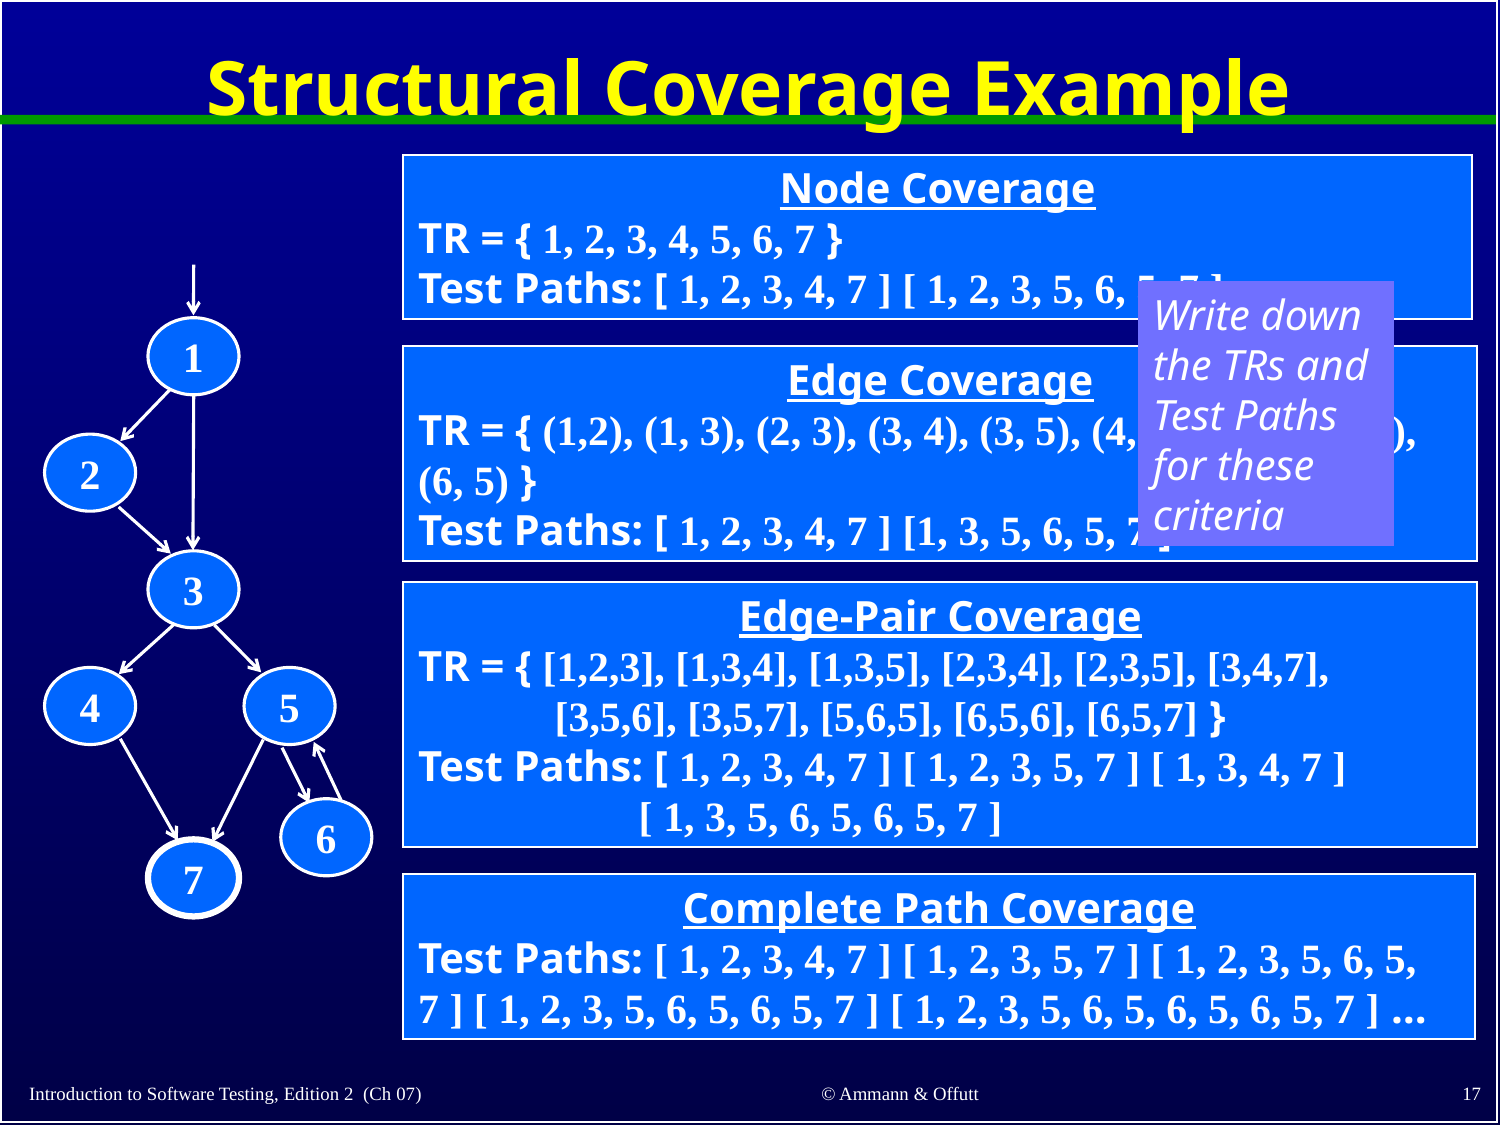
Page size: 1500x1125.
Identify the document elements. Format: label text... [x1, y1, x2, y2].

text_box Edge-Pair Coverage TR = { [1,2,3], [1,3,4], [1,3,5], [2,3,4], [2,3,5], [3,4,7], [3,5,6], [3,5,7], [5,6,5], [6,5,6], [6,5,7] } Test Paths: [ 1, 2, 3, 4, 7 ] [ 1, 2, 3, 5, 7 ] [ 1, 3, 4, 7 ] [ 1, 3, 5, 6, 5, 6, 5, 7 ] [403, 582, 1478, 847]
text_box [44, 667, 136, 745]
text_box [280, 798, 373, 876]
text_box Edge Coverage TR = { (1,2), (1, 3), (2, 3), (3, 4), (3, 5), (4, 7), (5, 6), (5, 7), (6, 5) } Test Paths: [ 1, 2, 3, 4, 7 ] [1, 3, 5, 6, 5, 7 ] [403, 346, 1478, 562]
footer © Ammann & Offutt [662, 1065, 1138, 1113]
text_box [186, 264, 201, 316]
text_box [147, 839, 240, 917]
text_box Complete Path Coverage Test Paths: [ 1, 2, 3, 4, 7 ] [ 1, 2, 3, 5, 7 ] [ 1, 2, 3, 5, 6, 5, 7 ] [ 1, 2, 3, 5, 6, 5, 6, 5, 7 ] [ 1, 2, 3, 5, 6, 5, 6, 5, 6, 5, 7 ] … [403, 874, 1476, 1039]
title Structural Coverage Example [13, 15, 1485, 167]
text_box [44, 433, 136, 512]
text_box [147, 317, 240, 395]
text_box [243, 667, 336, 745]
text_box Write down the TRs and Test Paths for these criteria [1138, 281, 1394, 546]
text_box Node Coverage TR = { 1, 2, 3, 4, 5, 6, 7 } Test Paths: [ 1, 2, 3, 4, 7 ] [ 1, 2, 3, 5, 6, 5, 7 ] [403, 154, 1473, 320]
slide_number Introduction to Software Testing, Edition 2 (Ch 07) [13, 1067, 633, 1113]
slide_number 17 [1183, 1064, 1497, 1113]
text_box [147, 550, 240, 629]
text_box [185, 403, 201, 549]
